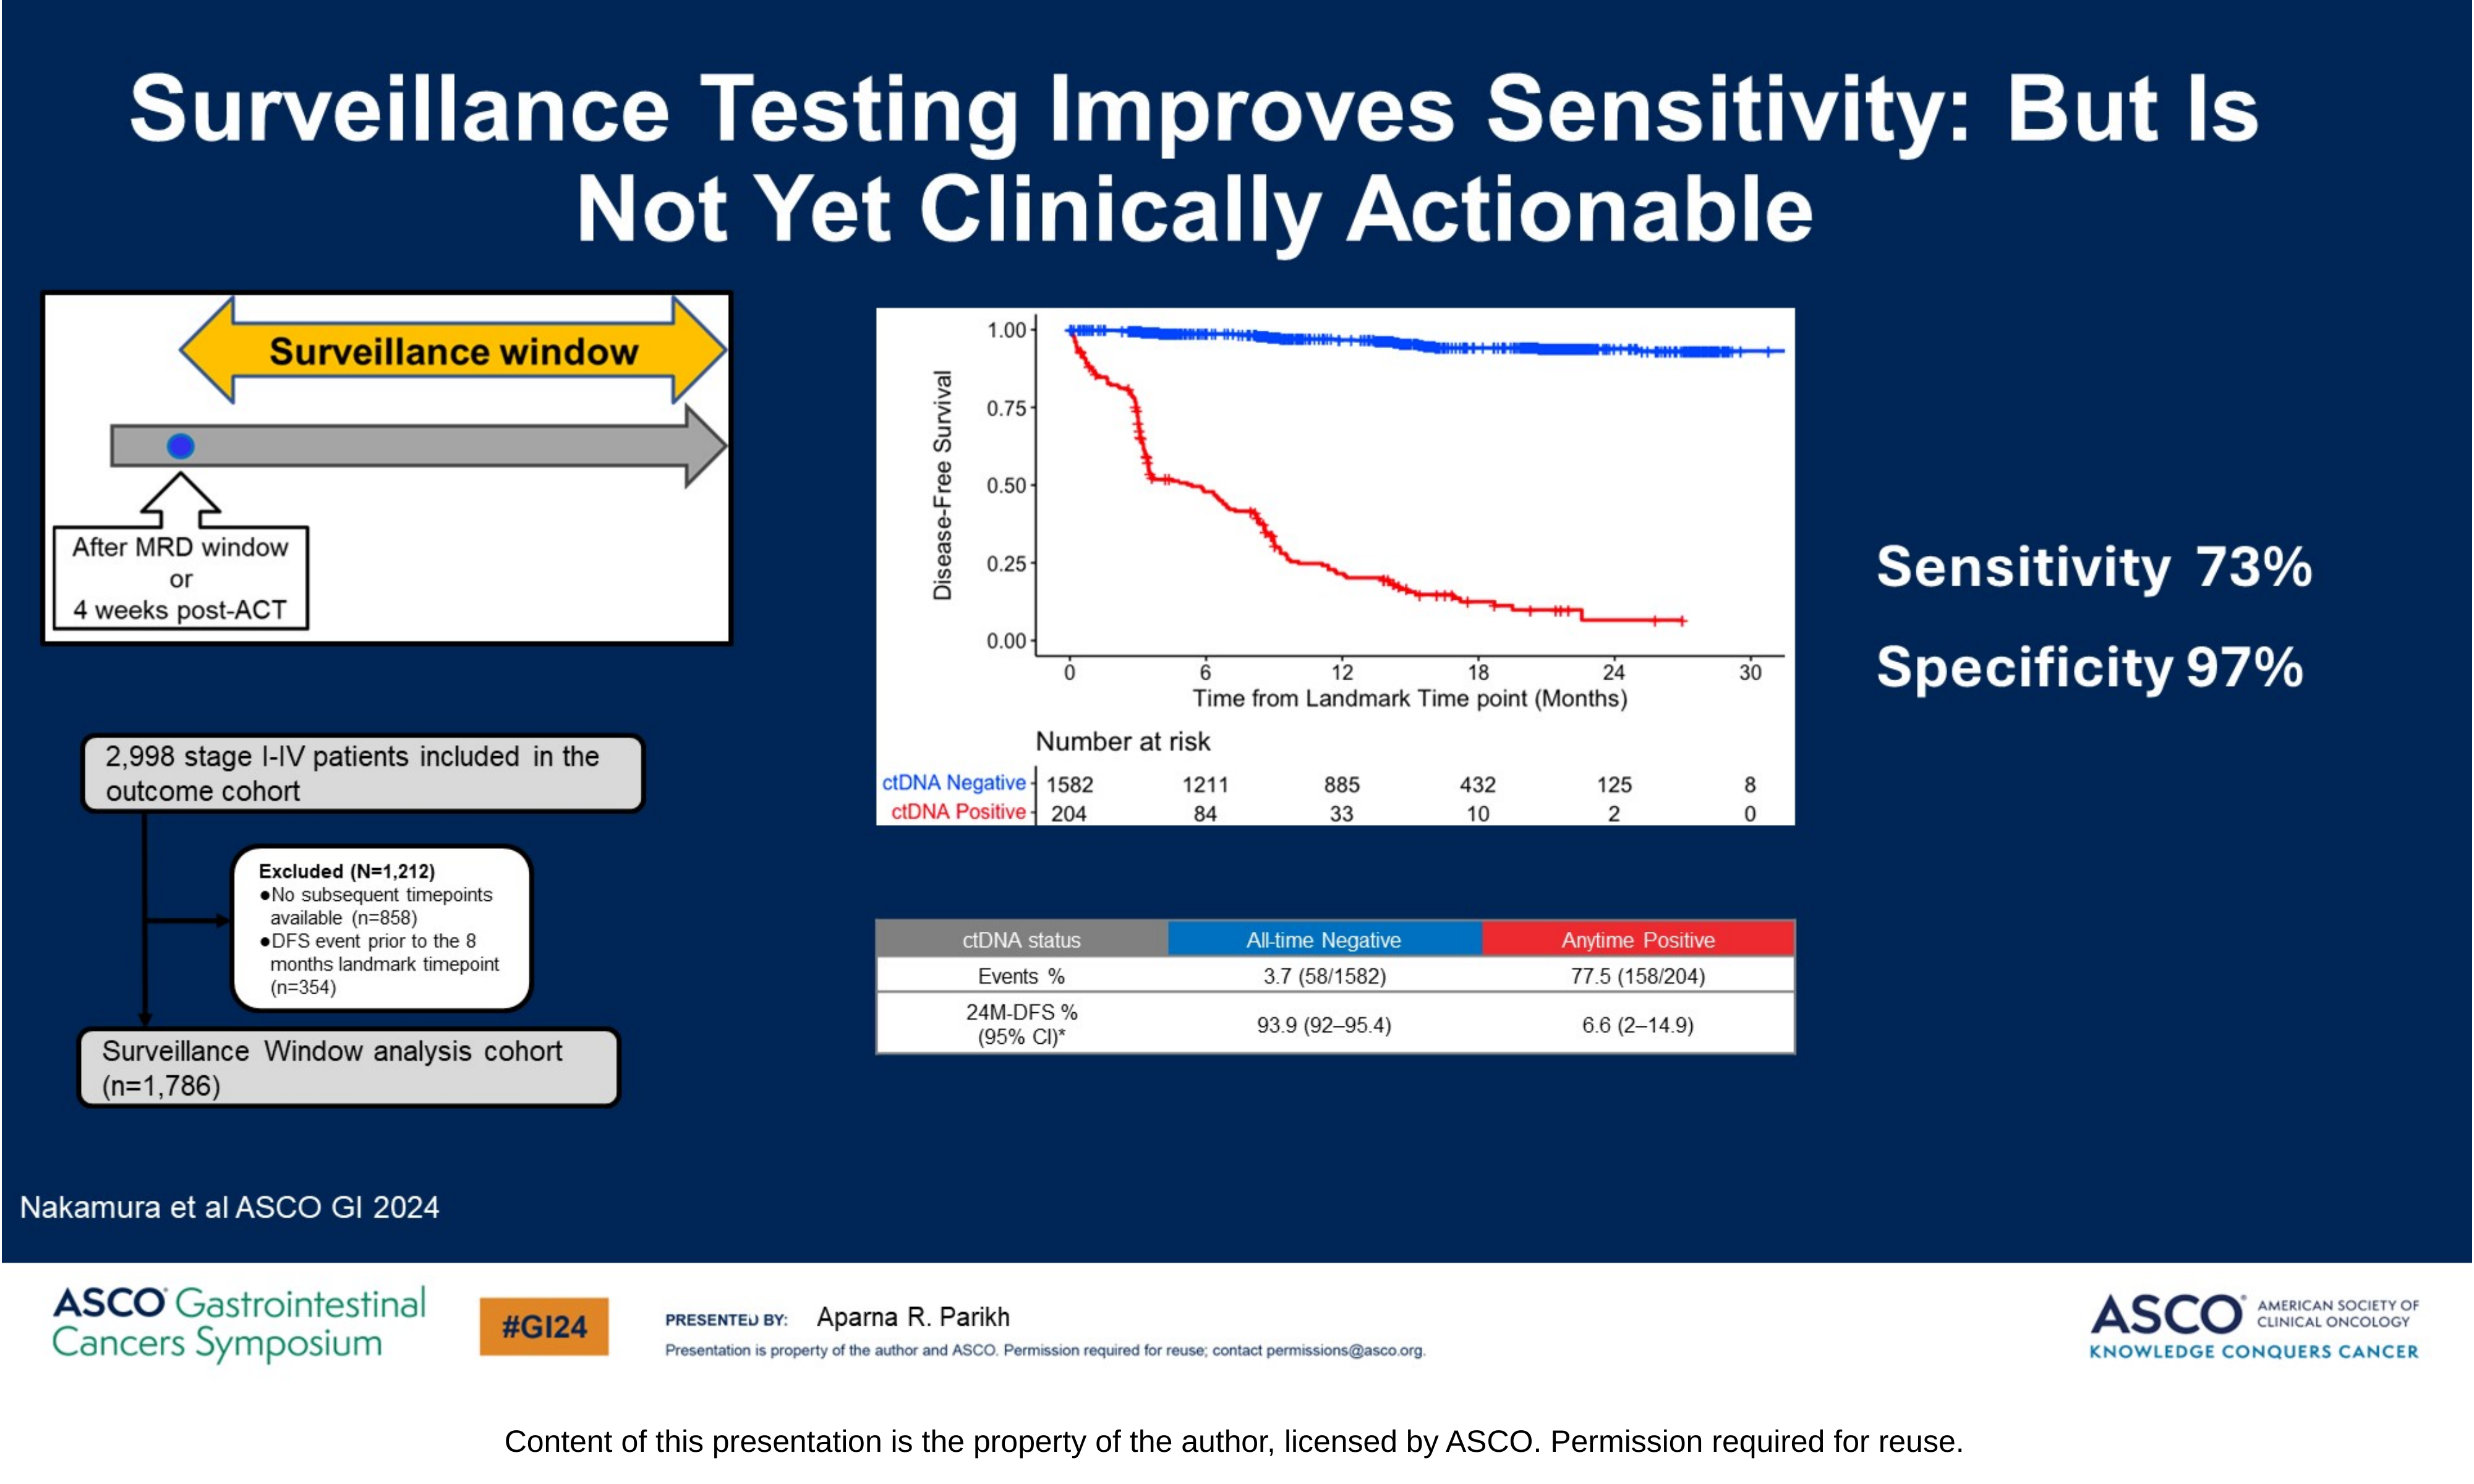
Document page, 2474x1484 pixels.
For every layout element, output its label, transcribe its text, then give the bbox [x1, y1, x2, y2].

text_box Content of this presentation is the property of the author, licensed by ASCO. Permission required for reuse. [0, 1399, 2474, 1477]
picture [2, 0, 2472, 1389]
